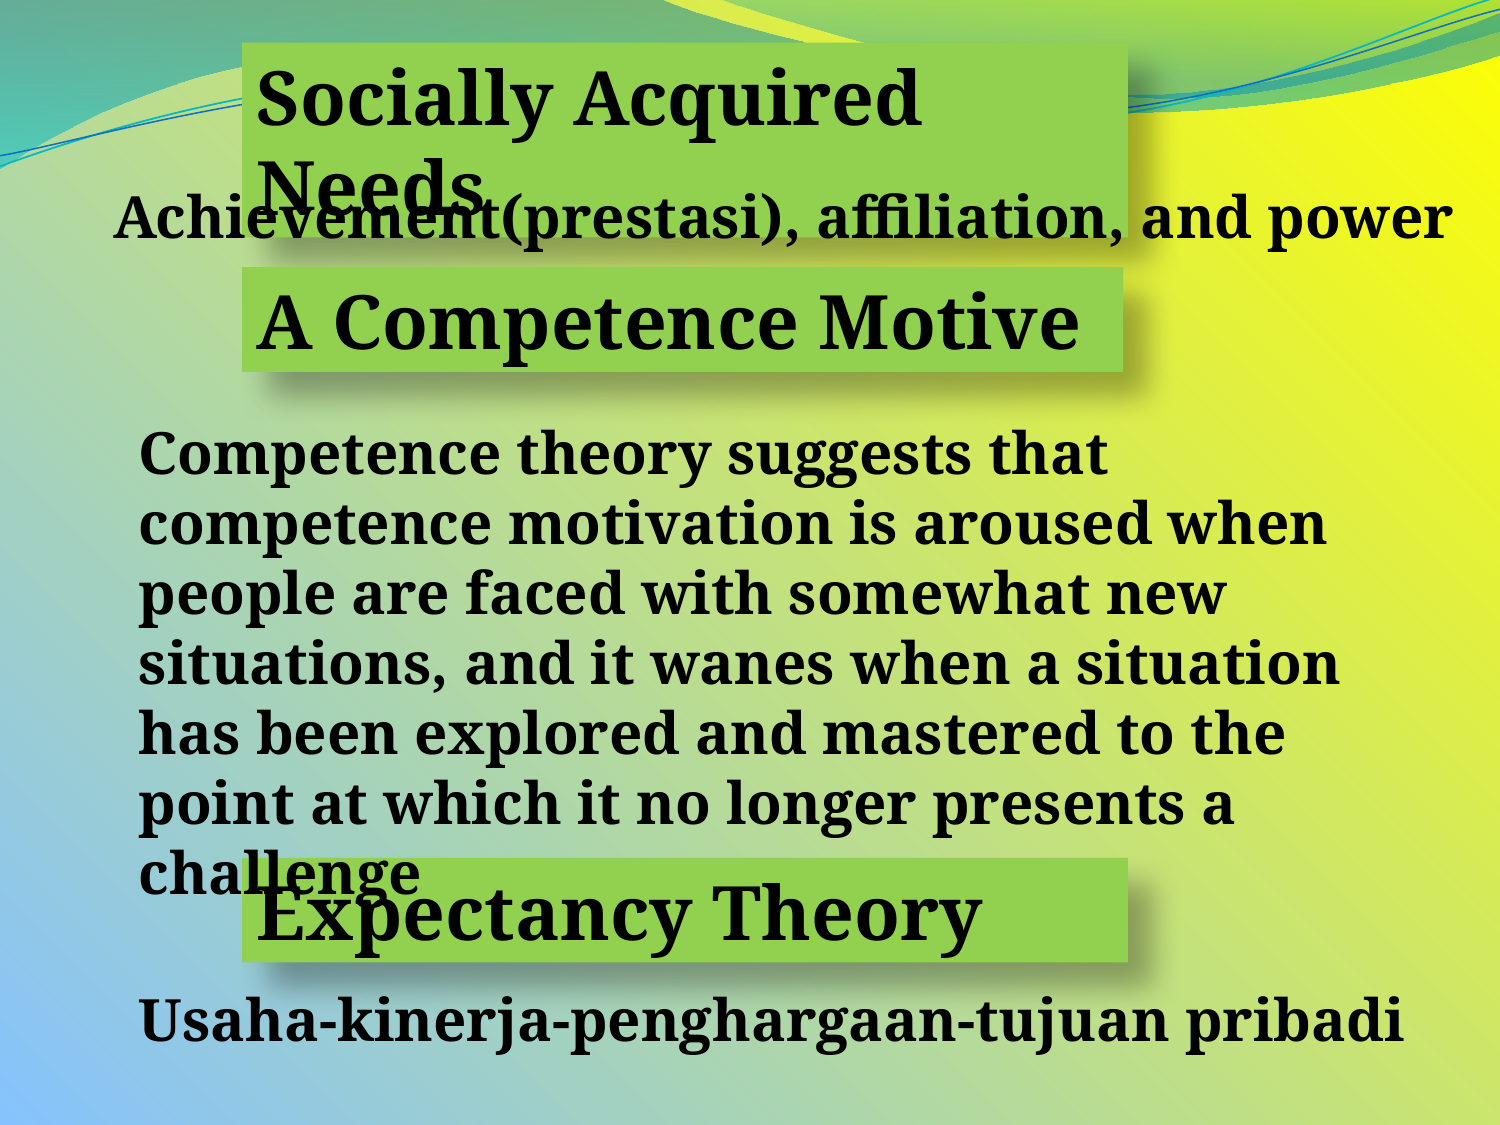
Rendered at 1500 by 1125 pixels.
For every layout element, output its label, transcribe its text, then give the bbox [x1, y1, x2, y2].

text_box Usaha-kinerja-penghargaan-tujuan pribadi [123, 975, 1435, 1061]
text_box Expectancy Theory [242, 914, 1128, 963]
text_box Competence theory suggests that competence motivation is aroused when people are faced with somewhat new situations, and it wanes when a situation has been explored and mastered to the point at which it no longer presents a challenge [123, 408, 1471, 914]
text_box A Competence Motive [242, 267, 1124, 372]
text_box Socially Acquired Needs [242, 42, 1128, 172]
text_box Achievement(prestasi), affiliation, and power [98, 172, 1470, 258]
